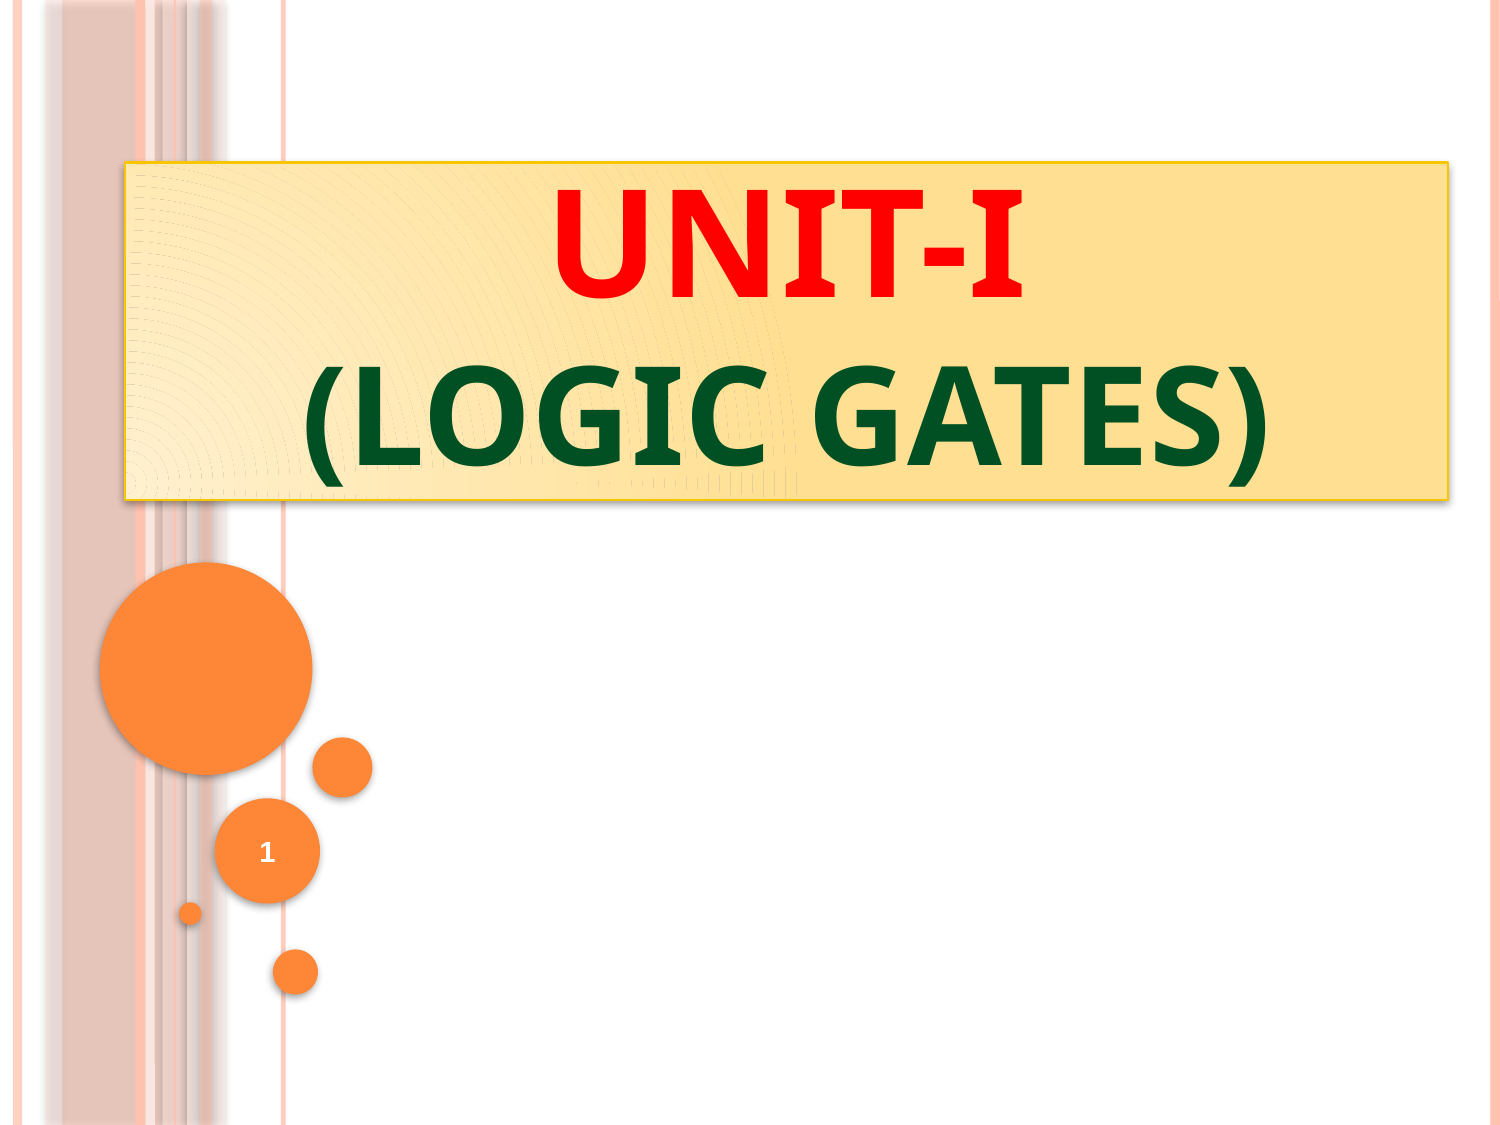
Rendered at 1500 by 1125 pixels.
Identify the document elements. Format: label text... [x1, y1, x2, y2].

title UNIT-I (Logic Gates) [124, 161, 1449, 501]
slide_number 1 [217, 808, 318, 894]
